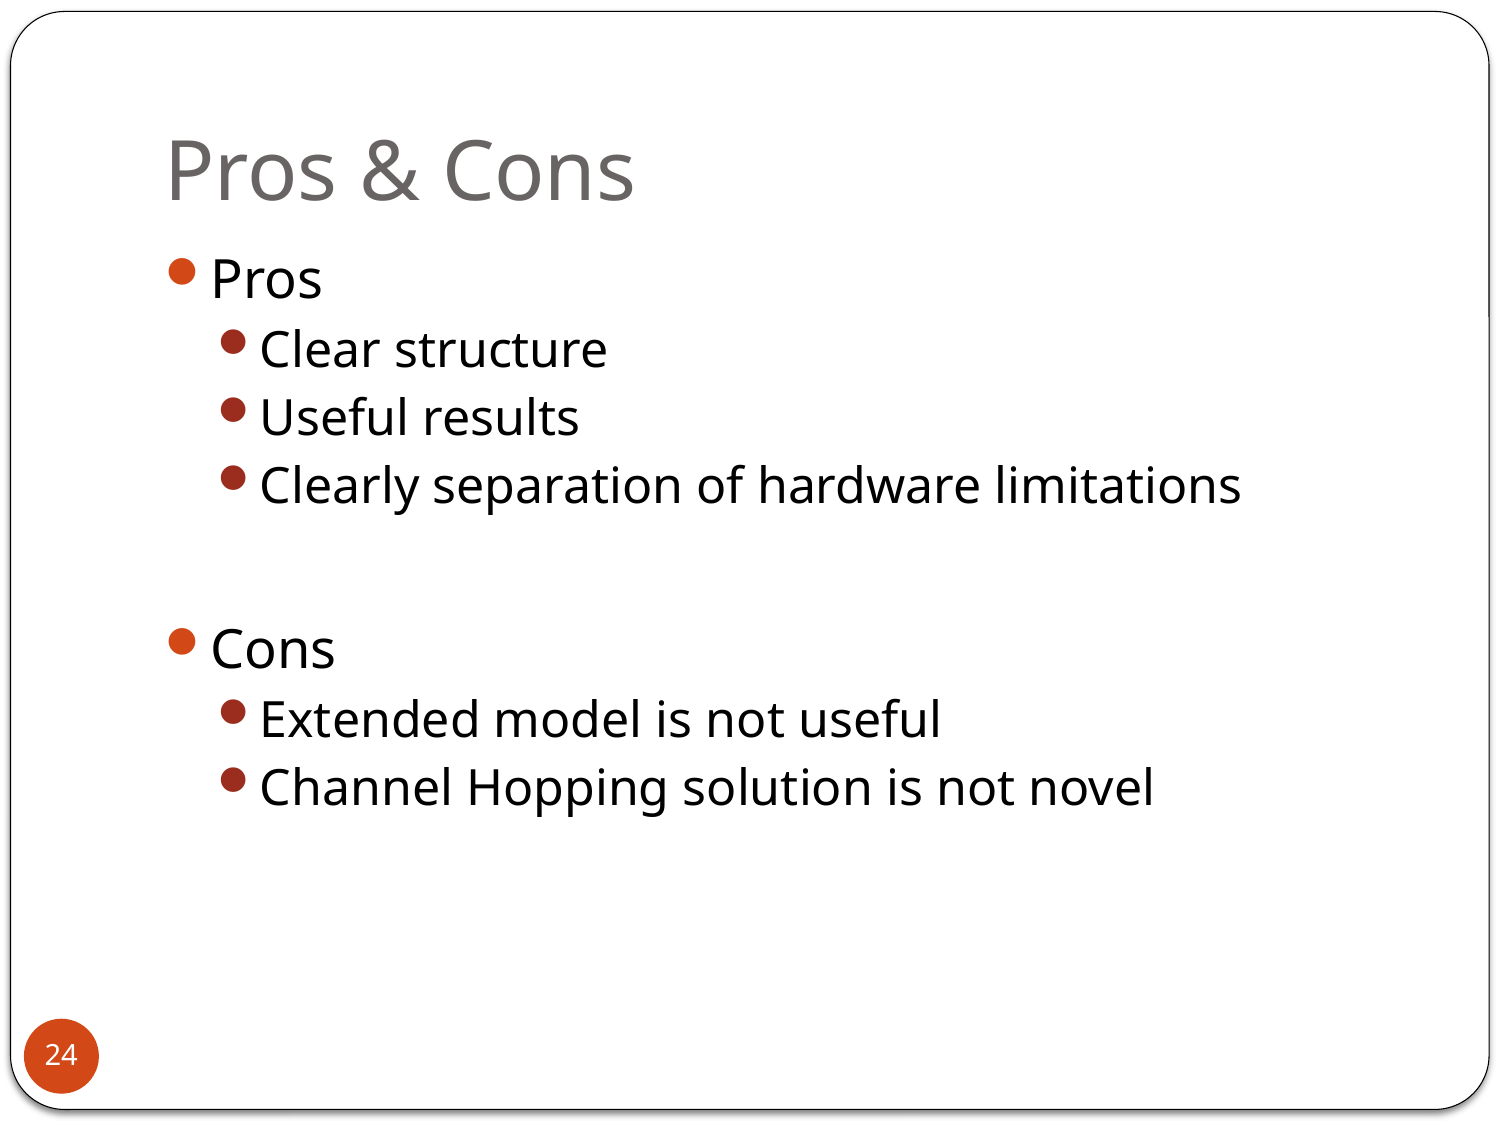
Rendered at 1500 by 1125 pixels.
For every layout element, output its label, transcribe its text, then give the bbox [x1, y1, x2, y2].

slide_number 24 [23, 1018, 99, 1094]
list Pros Clear structure Useful results Clearly separation of hardware limitations Cons Extended model is not useful Channel Hopping solution is not novel [150, 237, 1425, 988]
title Pros & Cons [150, 45, 1425, 233]
